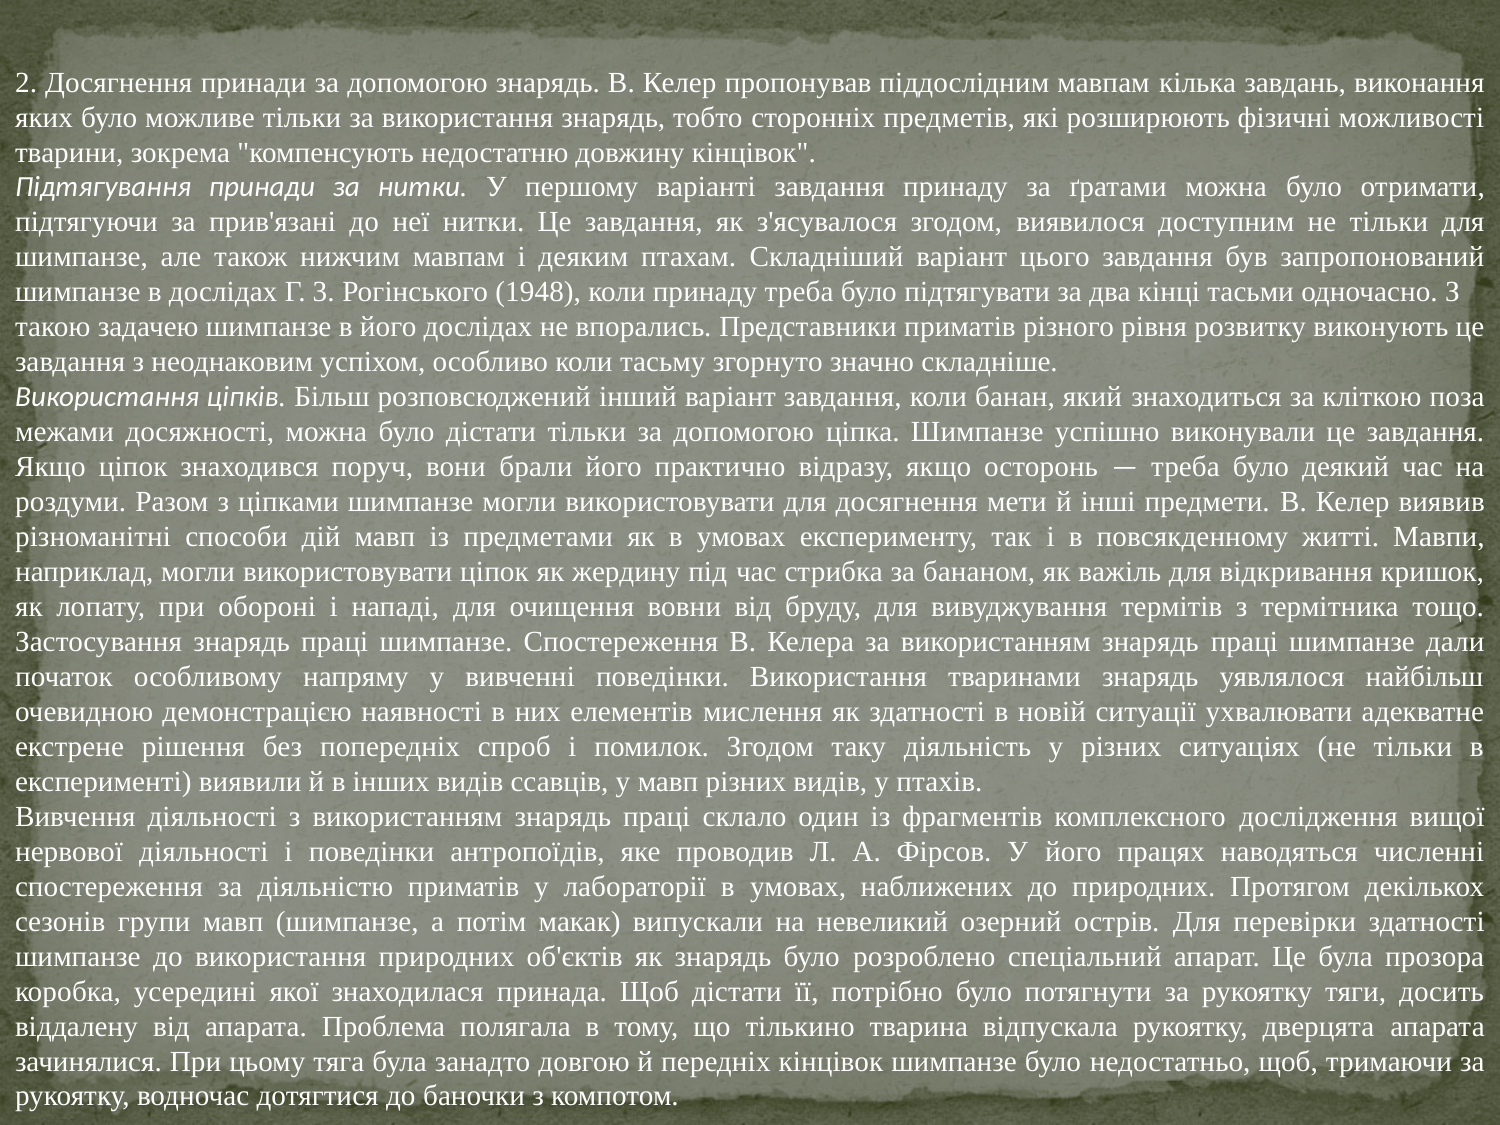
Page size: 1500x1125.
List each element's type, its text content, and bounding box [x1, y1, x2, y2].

text_box 2. Досягнення принади за допомогою знарядь. В. Келер пропонував піддослідним мавпам кілька завдань, виконання яких було можливе тільки за використання знарядь, тобто сторонніх предметів, які розширюють фізичні можливості тварини, зокрема "компенсують недостатню довжину кінцівок". Підтягування принади за нитки. У першому варіанті завдання принаду за ґратами можна було отримати, підтягуючи за прив'язані до неї нитки. Це завдання, як з'ясувалося згодом, виявилося доступним не тільки для шимпанзе, але також нижчим мавпам і деяким птахам. Складніший варіант цього завдання був запропонований шимпанзе в дослідах Г. 3. Рогінського (1948), коли принаду треба було підтягувати за два кінці тасьми одночасно. З такою задачею шимпанзе в його дослідах не впорались. Представники приматів різного рівня розвитку виконують це завдання з неоднаковим успіхом, особливо коли тасьму згорнуто значно складніше. Використання ціпків. Більш розповсюджений інший варіант завдання, коли банан, який знаходиться за кліткою поза межами досяжності, можна було дістати тільки за допомогою ціпка. Шимпанзе успішно виконували це завдання. Якщо ціпок знаходився поруч, вони брали його практично відразу, якщо осторонь — треба було деякий час на роздуми. Разом з ціпками шимпанзе могли використовувати для досягнення мети й інші предмети. В. Келер виявив різноманітні способи дій мавп із предметами як в умовах експерименту, так і в повсякденному житті. Мавпи, наприклад, могли використовувати ціпок як жердину під час стрибка за бананом, як важіль для відкривання кришок, як лопату, при обороні і нападі, для очищення вовни від бруду, для вивуджування термітів з термітника тощо. Застосування знарядь праці шимпанзе. Спостереження В. Келера за використанням знарядь праці шимпанзе дали початок особливому напряму у вивченні поведінки. Використання тваринами знарядь уявлялося найбільш очевидною демонстрацією наявності в них елементів мислення як здатності в новій ситуації ухвалювати адекватне екстрене рішення без попередніх спроб і помилок. Згодом таку діяльність у різних ситуаціях (не тільки в експерименті) виявили й в інших видів ссавців, у мавп різних видів, у птахів. Вивчення діяльності з використанням знарядь праці склало один із фрагментів комплексного дослідження вищої нервової діяльності і поведінки антропоїдів, яке проводив Л. А. Фірсов. У його працях наводяться численні спостереження за діяльністю приматів у лабораторії в умовах, наближених до природних. Протягом декількох сезонів групи мавп (шимпанзе, а потім макак) випускали на невеликий озерний острів. Для перевірки здатності шимпанзе до використання природних об'єктів як знарядь було розроблено спеціальний апарат. Це була прозора коробка, усередині якої знаходилася принада. Щоб дістати її, потрібно було потягнути за рукоятку тяги, досить віддалену від апарата. Проблема полягала в тому, що тількино тварина відпускала рукоятку, дверцята апарата зачинялися. При цьому тяга була занадто довгою й передніх кінцівок шимпанзе було недостатньо, щоб, тримаючи за рукоятку, водночас дотягтися до баночки з компотом. [0, 55, 1500, 1120]
